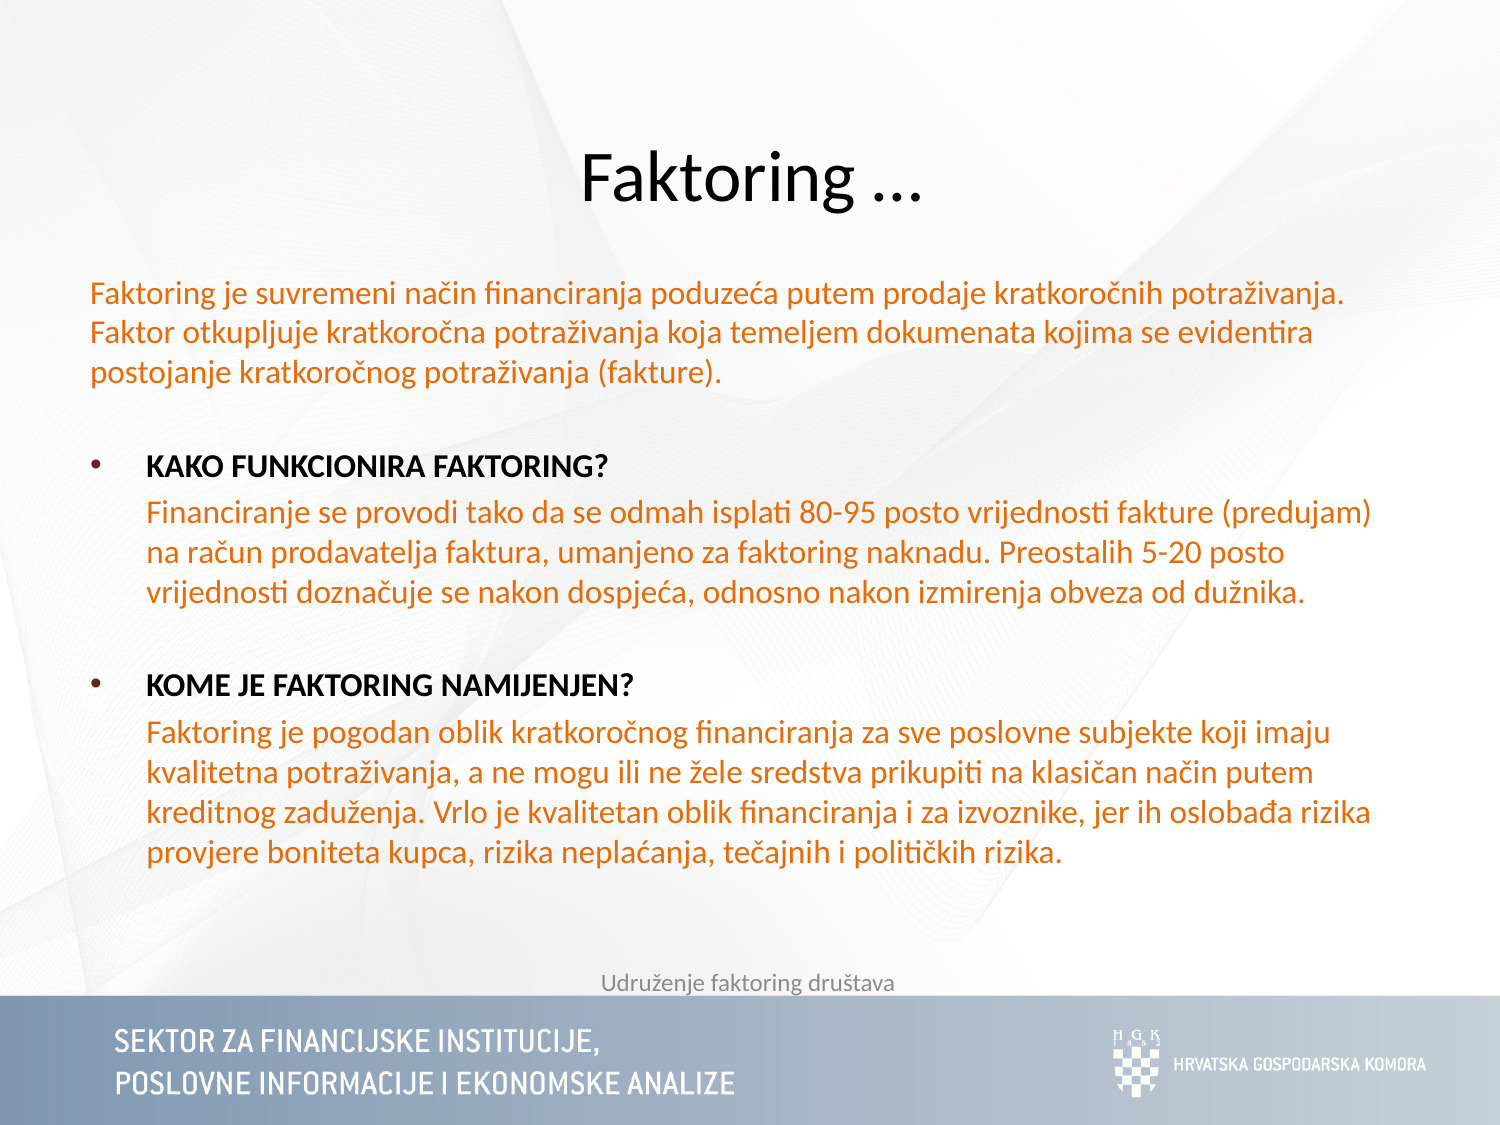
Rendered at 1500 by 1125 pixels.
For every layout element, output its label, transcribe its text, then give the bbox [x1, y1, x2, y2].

footer Udruženje faktoring društava [513, 964, 989, 1000]
picture [0, 0, 1500, 1125]
list Faktoring je suvremeni način financiranja poduzeća putem prodaje kratkoročnih potraživanja. Faktor otkupljuje kratkoročna potraživanja koja temeljem dokumenata kojima se evidentira postojanje kratkoročnog potraživanja (fakture). KAKO FUNKCIONIRA FAKTORING? Financiranje se provodi tako da se odmah isplati 80-95 posto vrijednosti fakture (predujam) na račun prodavatelja faktura, umanjeno za faktoring naknadu. Preostalih 5-20 posto vrijednosti doznačuje se nakon dospjeća, odnosno nakon izmirenja obveza od dužnika. KOME JE FAKTORING NAMIJENJEN? Faktoring je pogodan oblik kratkoročnog financiranja za sve poslovne subjekte koji imaju kvalitetna potraživanja, a ne mogu ili ne žele sredstva prikupiti na klasičan način putem kreditnog zaduženja. Vrlo je kvalitetan oblik financiranja i za izvoznike, jer ih oslobađa rizika provjere boniteta kupca, rizika neplaćanja, tečajnih i političkih rizika. [75, 263, 1425, 1022]
title Faktoring … [76, 113, 1427, 232]
